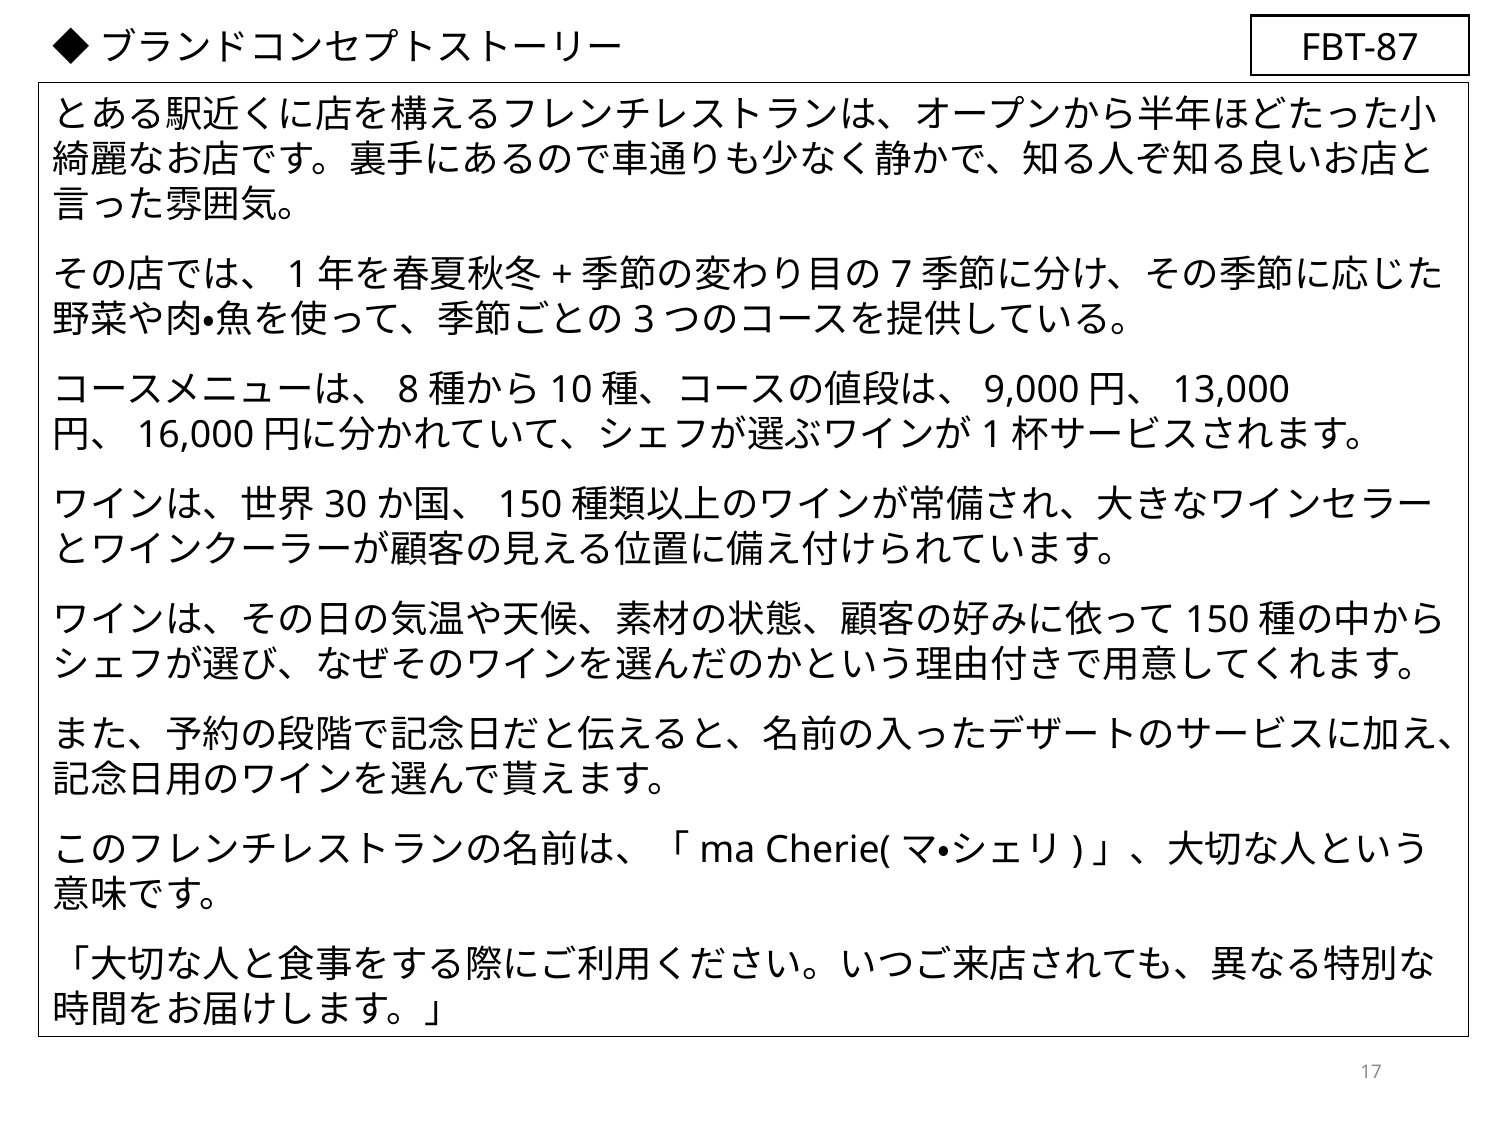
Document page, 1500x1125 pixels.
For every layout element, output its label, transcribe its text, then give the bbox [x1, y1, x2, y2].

text_box FBT-87 [1250, 14, 1470, 76]
text_box とある駅近くに店を構えるフレンチレストランは、オープンから半年ほどたった小綺麗なお店です。裏手にあるので車通りも少なく静かで、知る人ぞ知る良いお店と言った雰囲気。 その店では、1年を春夏秋冬+季節の変わり目の7季節に分け、その季節に応じた野菜や肉・魚を使って、季節ごとの3つのコースを提供している。 コースメニューは、8種から10種、コースの値段は、9,000円、13,000円、16,000円に分かれていて、シェフが選ぶワインが1杯サービスされます。 ワインは、世界30か国、150種類以上のワインが常備され、大きなワインセラーとワインクーラーが顧客の見える位置に備え付けられています。 ワインは、その日の気温や天候、素材の状態、顧客の好みに依って150種の中からシェフが選び、なぜそのワインを選んだのかという理由付きで用意してくれます。 また、予約の段階で記念日だと伝えると、名前の入ったデザートのサービスに加え、記念日用のワインを選んで貰えます。 このフレンチレストランの名前は、「ma Cherie(マ・シェリ)」、大切な人という意味です。 「大切な人と食事をする際にご利用ください。いつご来店されても、異なる特別な時間をお届けします。」 [38, 82, 1469, 1037]
text_box ◆ブランドコンセプトストーリー [38, 15, 1250, 76]
slide_number 17 [1059, 1042, 1397, 1103]
